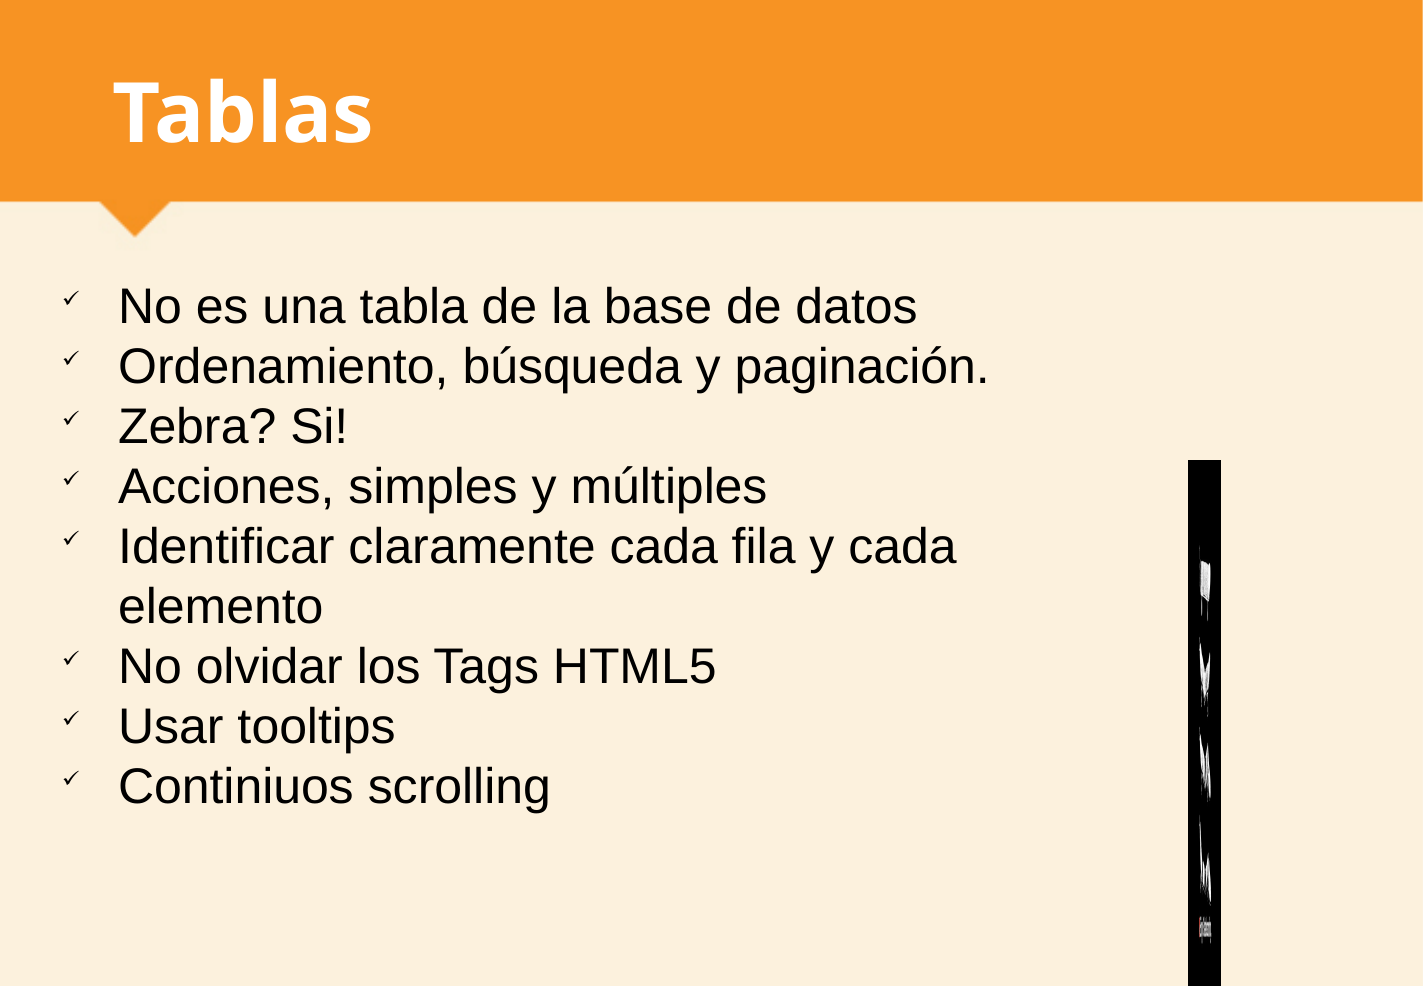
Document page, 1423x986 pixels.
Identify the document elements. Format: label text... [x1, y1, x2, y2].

text_box Tablas [98, 51, 1303, 146]
text_box No es una tabla de la base de datos Ordenamiento, búsqueda y paginación. Zebra? Si! Acciones, simples y múltiples Identificar claramente cada fila y cada elemento No olvidar los Tags HTML5 Usar tooltips Continiuos scrolling [47, 266, 951, 921]
picture [0, 0, 1423, 986]
